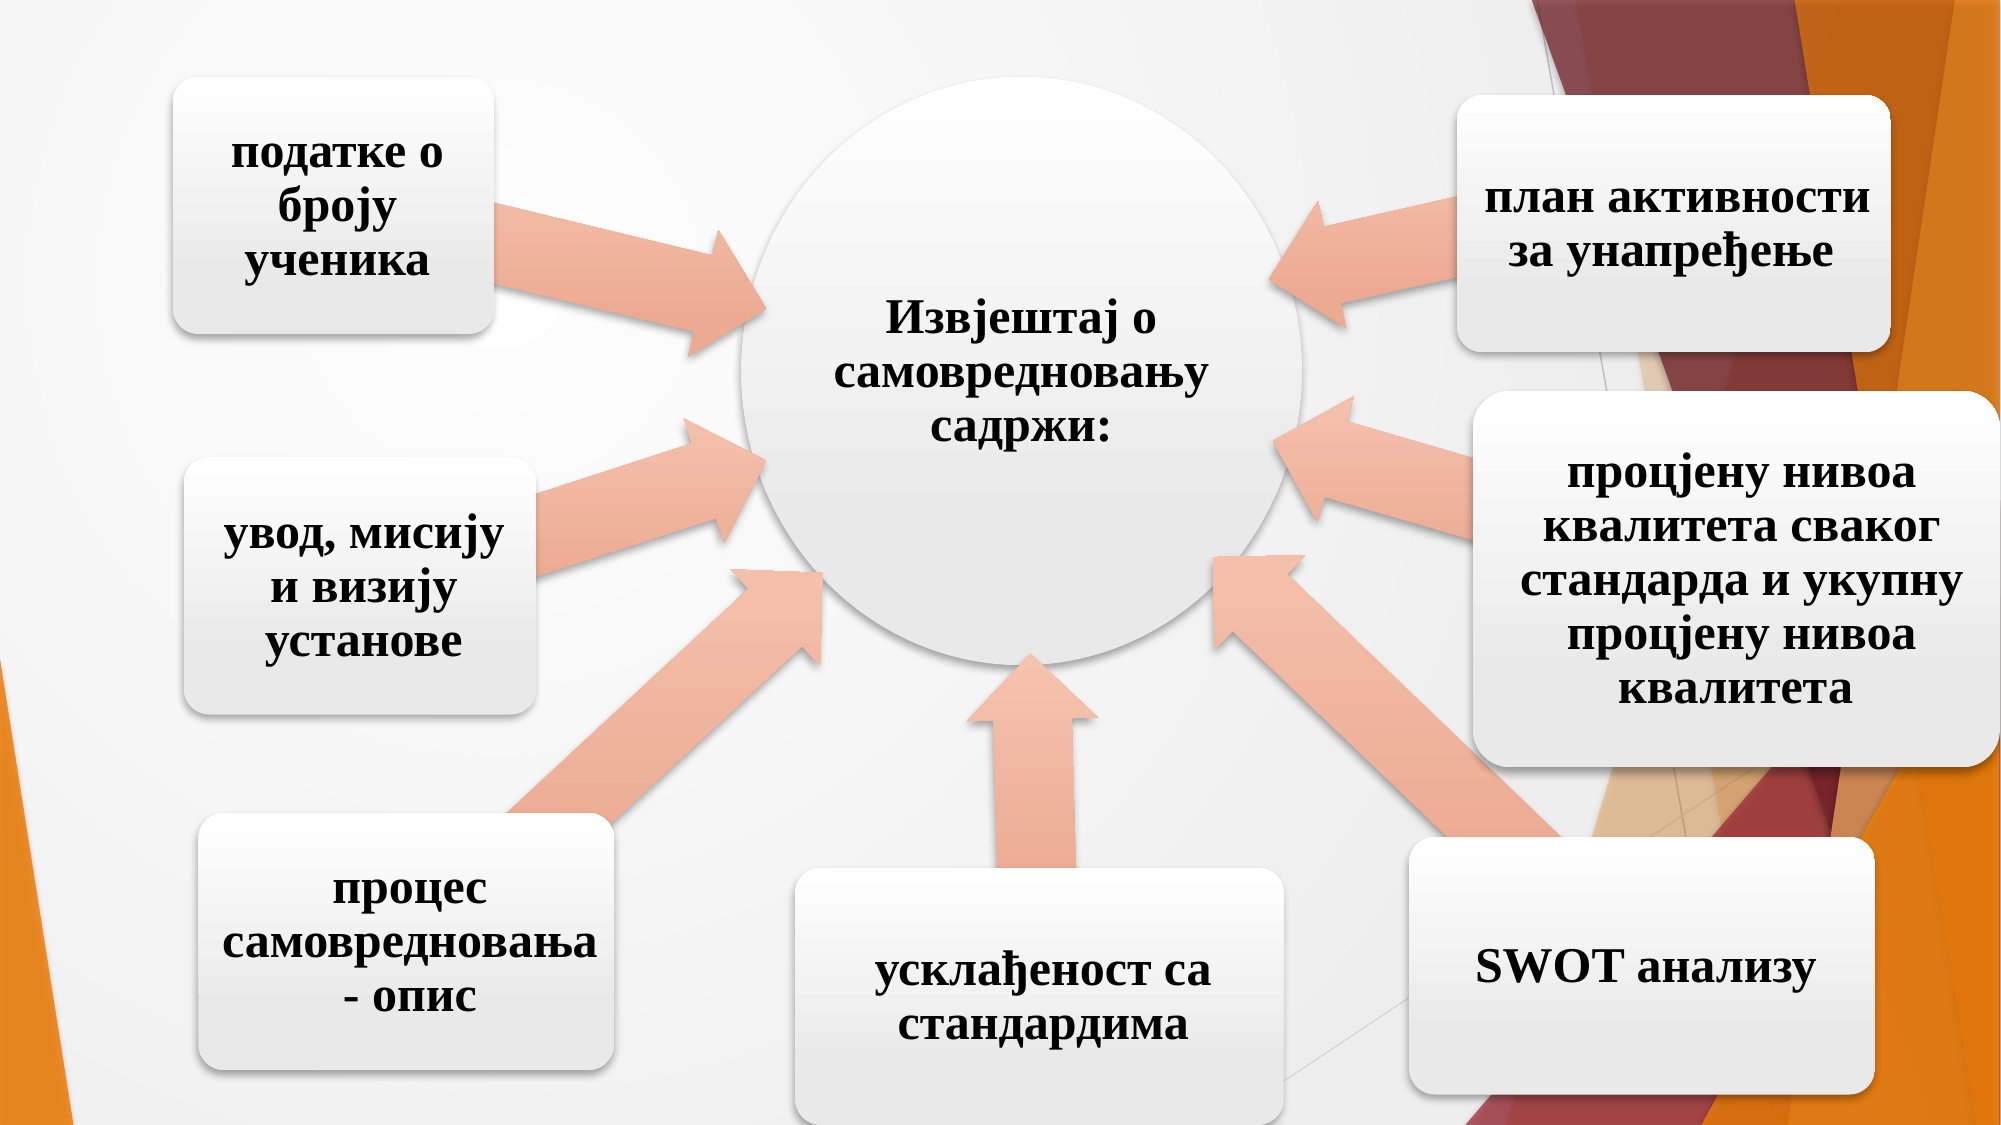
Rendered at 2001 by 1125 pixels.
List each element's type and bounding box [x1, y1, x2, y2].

list [71, 56, 2000, 1125]
